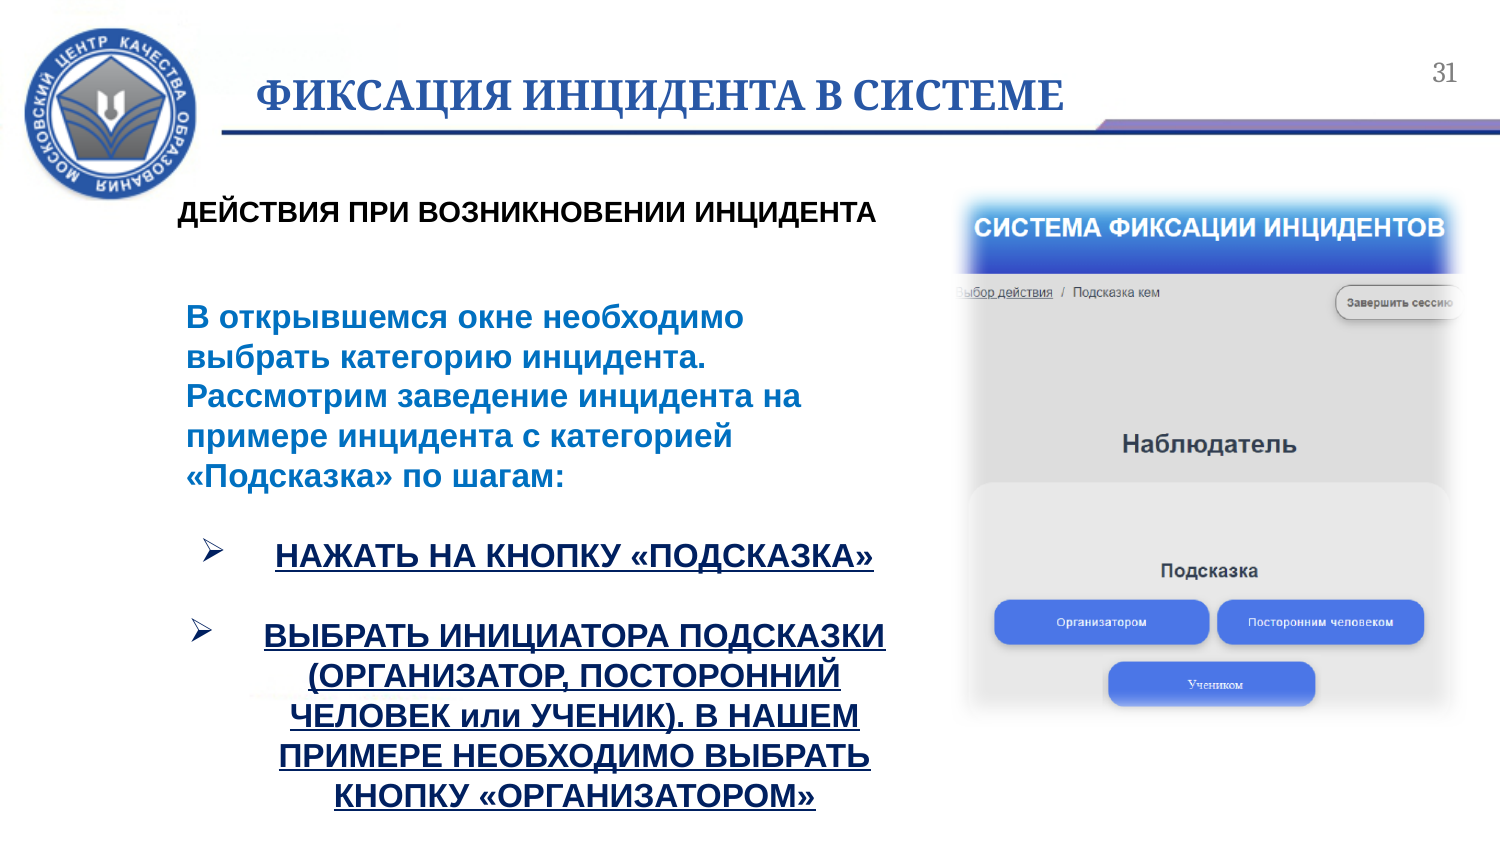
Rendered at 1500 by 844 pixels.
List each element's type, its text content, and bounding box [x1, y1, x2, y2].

text_box В открывшемся окне необходимо выбрать категорию инцидента. Рассмотрим заведение инцидента на примере инцидента с категорией «Подсказка» по шагам: НАЖАТЬ НА КНОПКУ «ПОДСКАЗКА» ВЫБРАТЬ ИНИЦИАТОРА ПОДСКАЗКИ (ОРГАНИЗАТОР, ПОСТОРОННИЙ ЧЕЛОВЕК или УЧЕНИК). В НАШЕМ ПРИМЕРЕ НЕОБХОДИМО ВЫБРАТЬ КНОПКУ «ОРГАНИЗАТОРОМ» [171, 287, 904, 844]
slide_number 31 [1417, 46, 1500, 92]
title ФИКСАЦИЯ ИНЦИДЕНТА В СИСТЕМЕ [242, 71, 1191, 166]
picture [0, 0, 1500, 844]
text_box ДЕЙСТВИЯ ПРИ ВОЗНИКНОВЕНИИ ИНЦИДЕНТА [0, 190, 945, 228]
